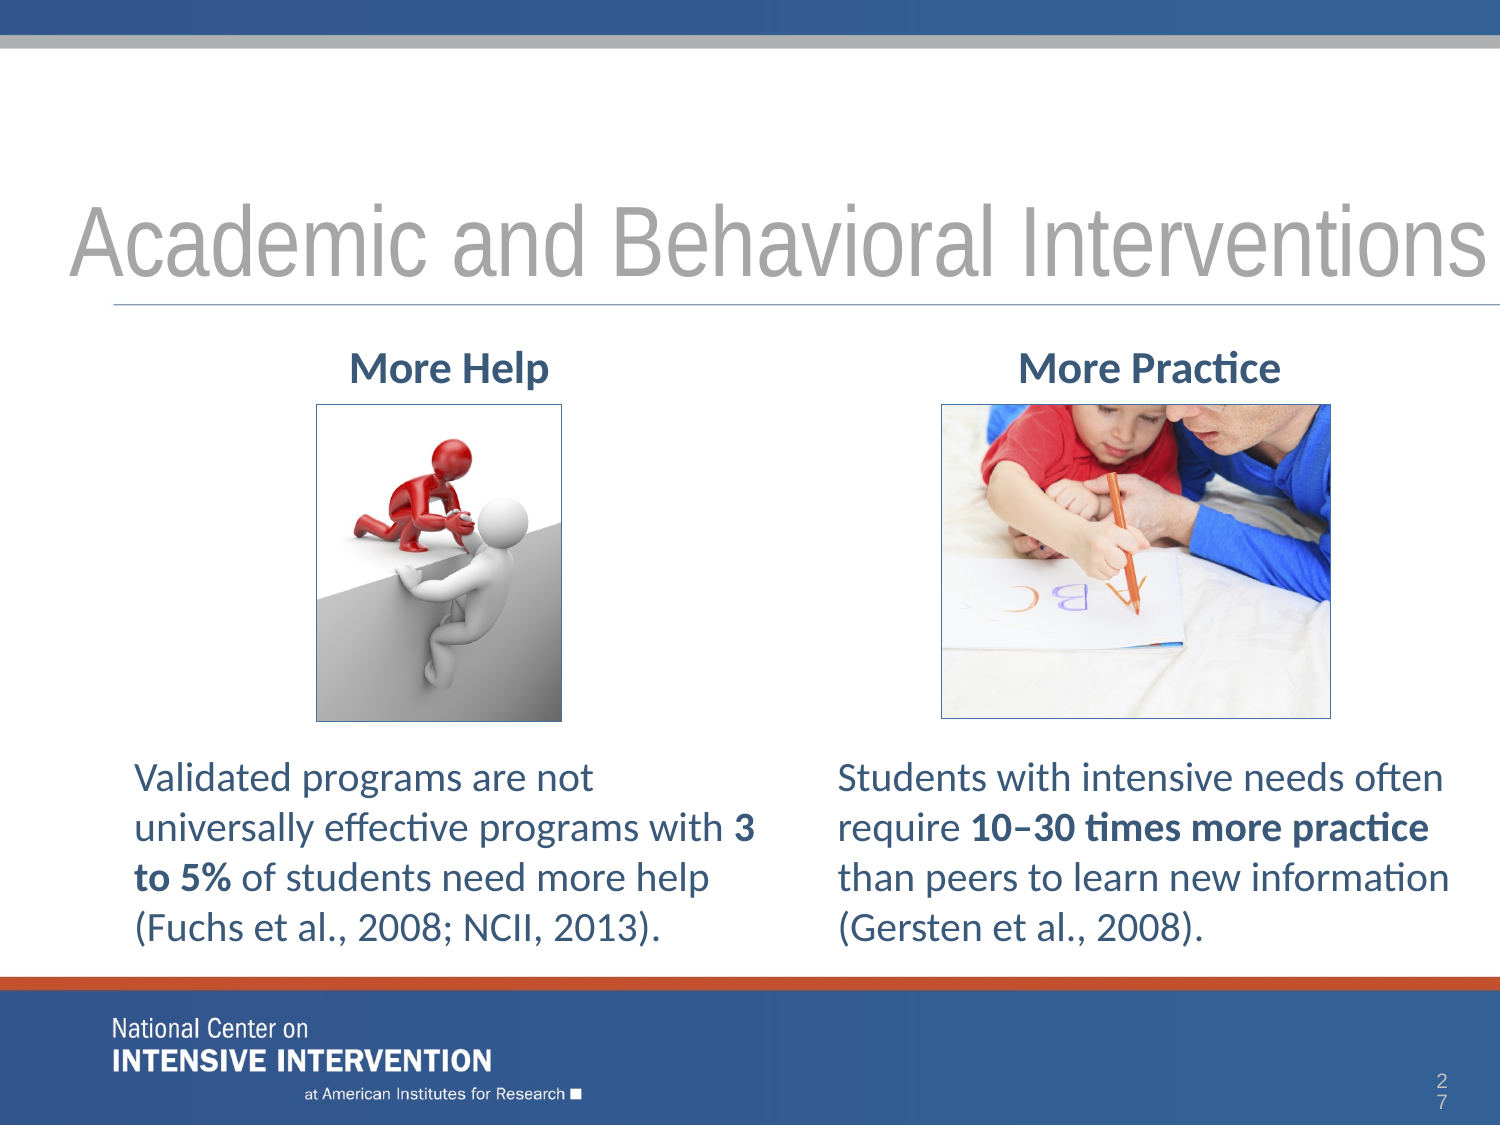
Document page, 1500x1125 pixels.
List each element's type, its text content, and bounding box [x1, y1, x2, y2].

picture [0, 0, 1500, 1125]
list More Help Validated programs are not universally effective programs with 3 to 5% of students need more help (Fuchs et al., 2008; NCII, 2013). [133, 336, 765, 970]
slide_number 27 [1436, 1067, 1447, 1093]
list More Practice Students with intensive needs often require 10–30 times more practice than peers to learn new information (Gersten et al., 2008). [837, 336, 1463, 970]
title Academic and Behavioral Interventions [58, 51, 1500, 297]
